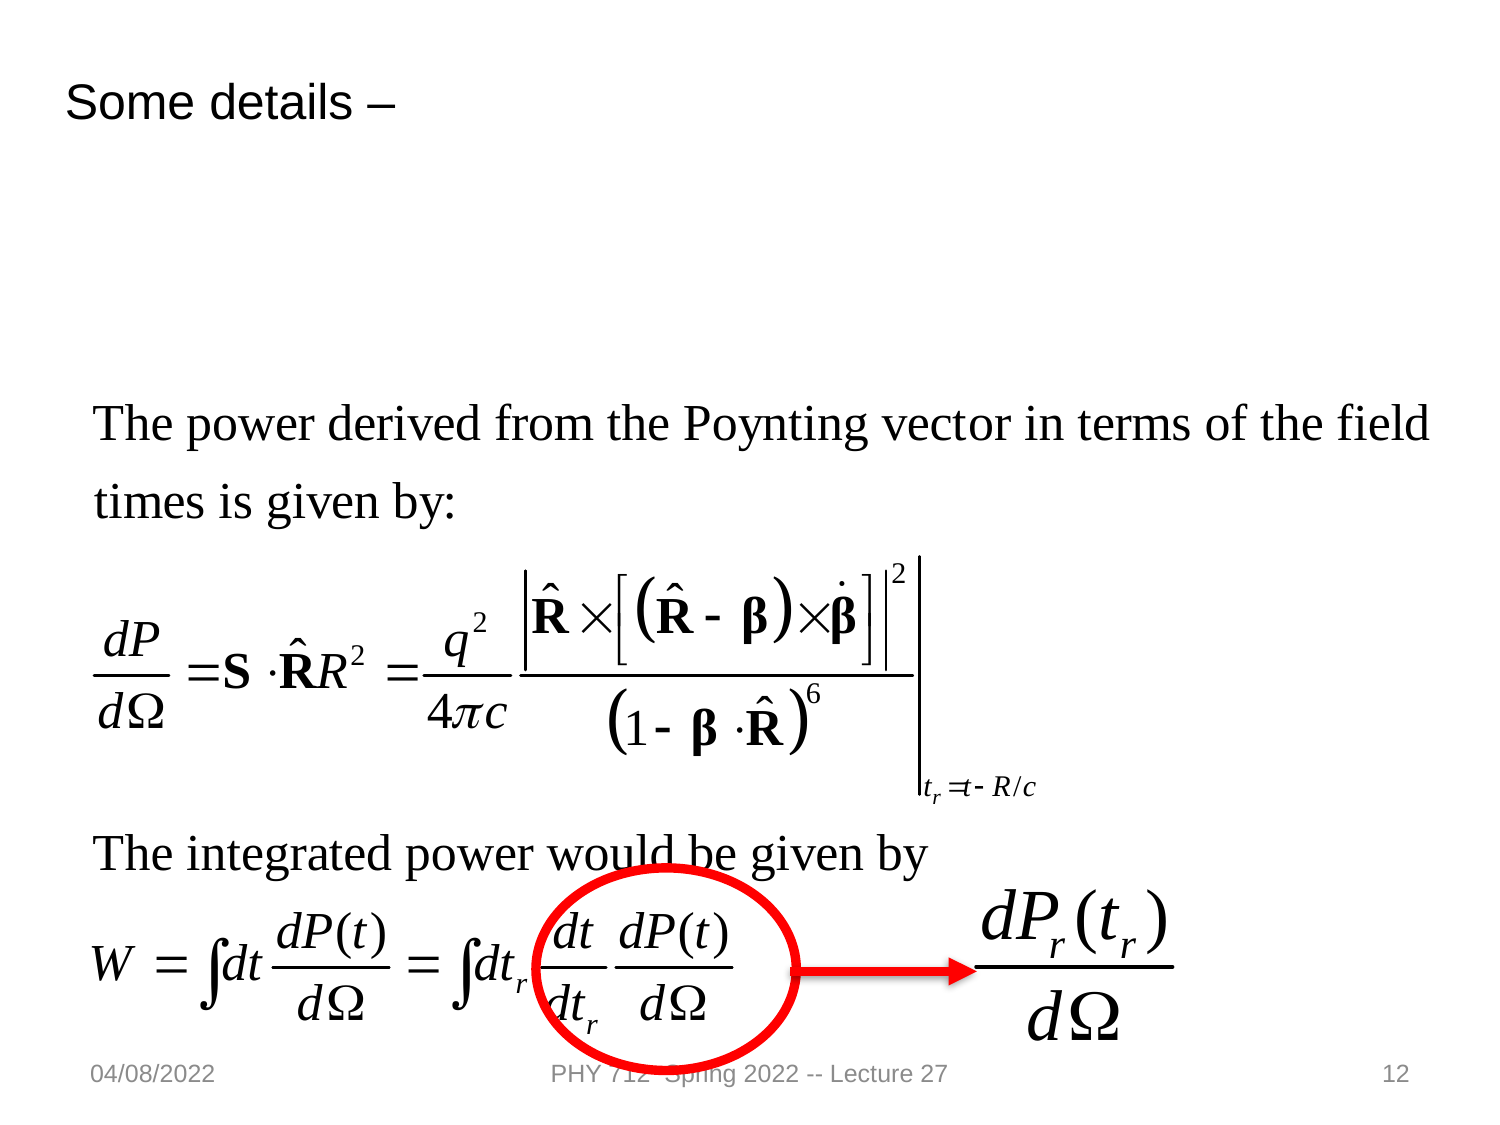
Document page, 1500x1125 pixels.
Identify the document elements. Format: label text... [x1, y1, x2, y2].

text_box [963, 870, 1187, 1057]
text_box Some details – [49, 62, 1475, 198]
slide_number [75, 1042, 425, 1103]
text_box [85, 394, 1440, 1044]
text_box [585, 1051, 747, 1073]
slide_number 12 [1074, 1051, 1425, 1103]
footer PHY 712 Spring 2022 -- Lecture 27 [512, 1051, 988, 1103]
